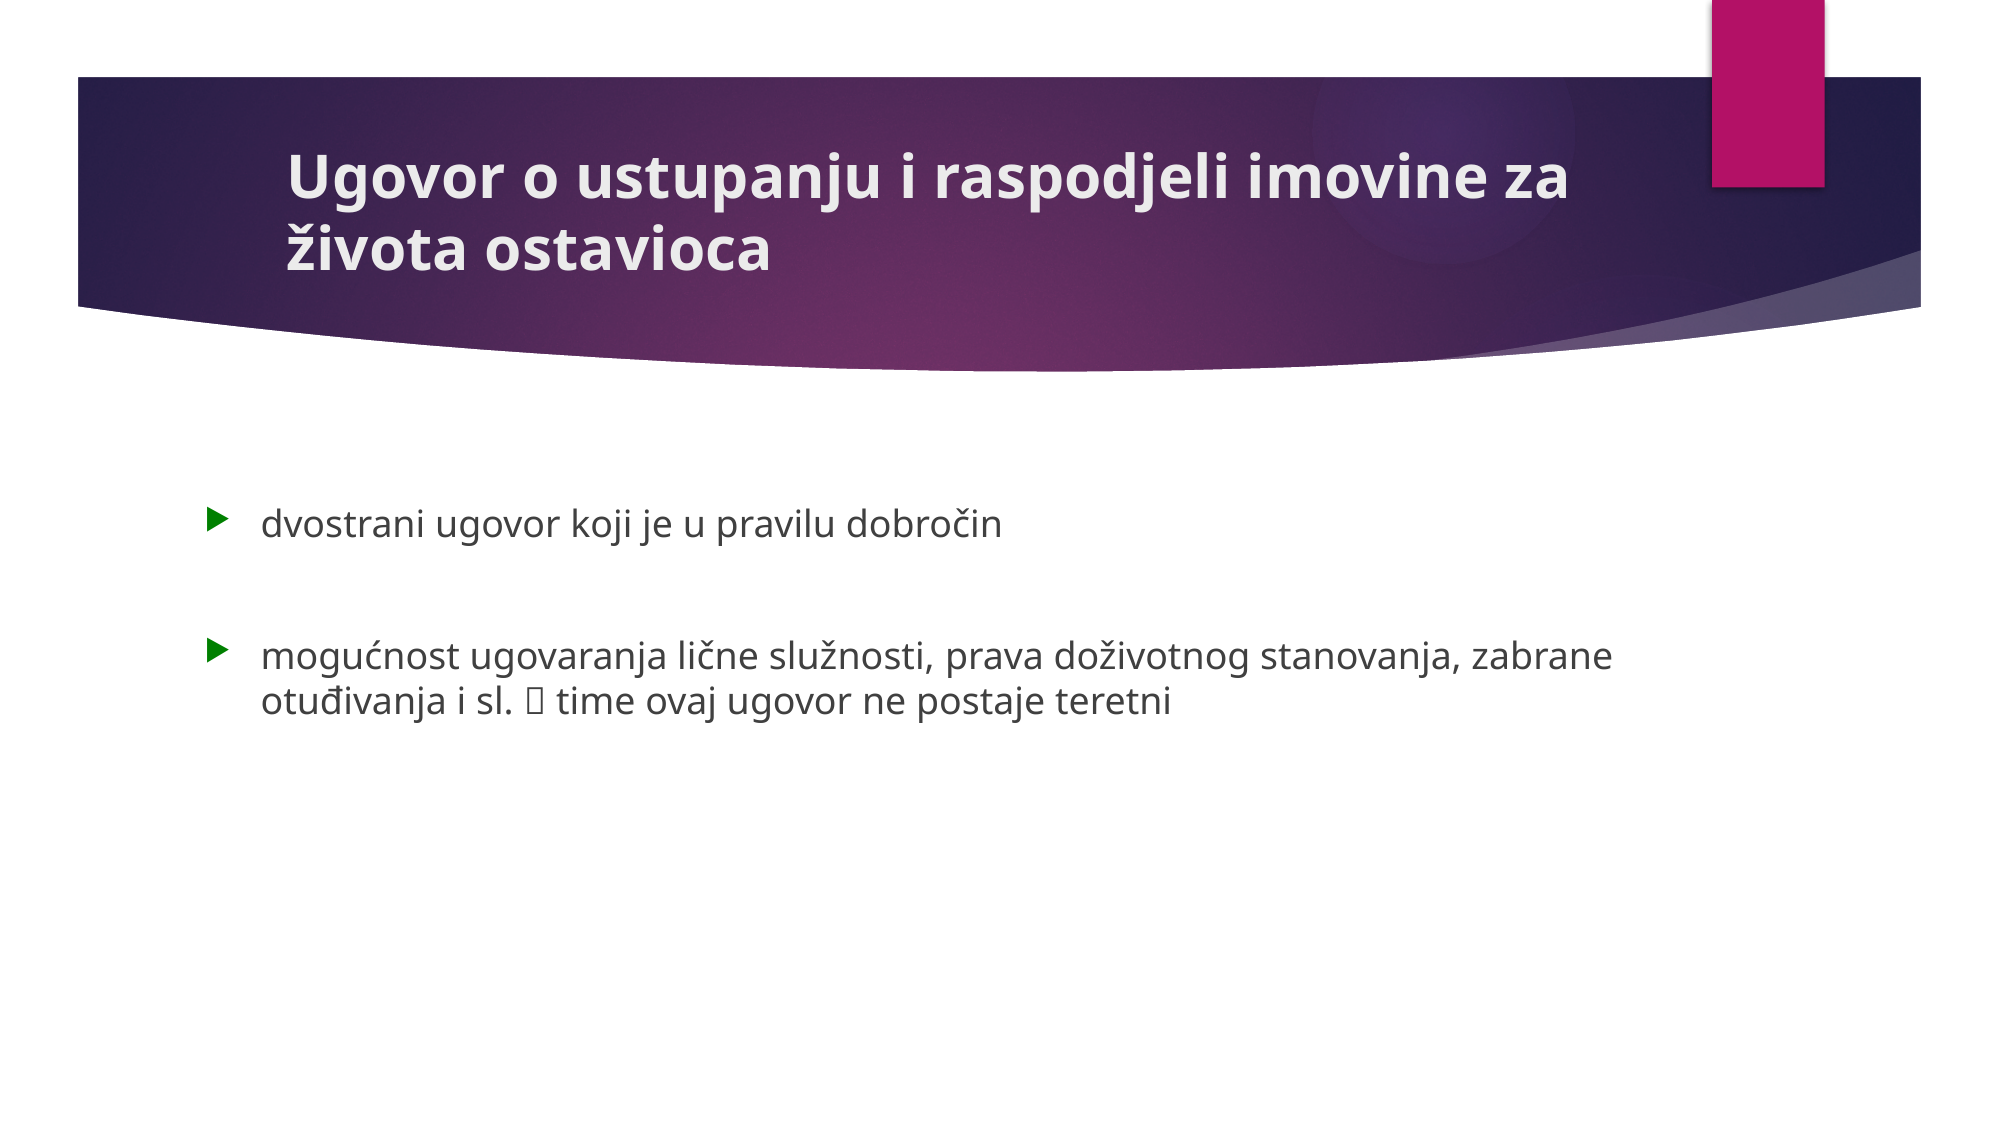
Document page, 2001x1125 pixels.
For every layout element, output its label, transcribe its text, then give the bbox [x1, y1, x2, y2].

title Ugovor o ustupanju i raspodjeli imovine za života ostavioca [271, 137, 1729, 284]
list dvostrani ugovor koji je u pravilu dobročin mogućnost ugovaranja lične služnosti, prava doživotnog stanovanja, zabrane otuđivanja i sl.  time ovaj ugovor ne postaje teretni [189, 427, 1638, 988]
